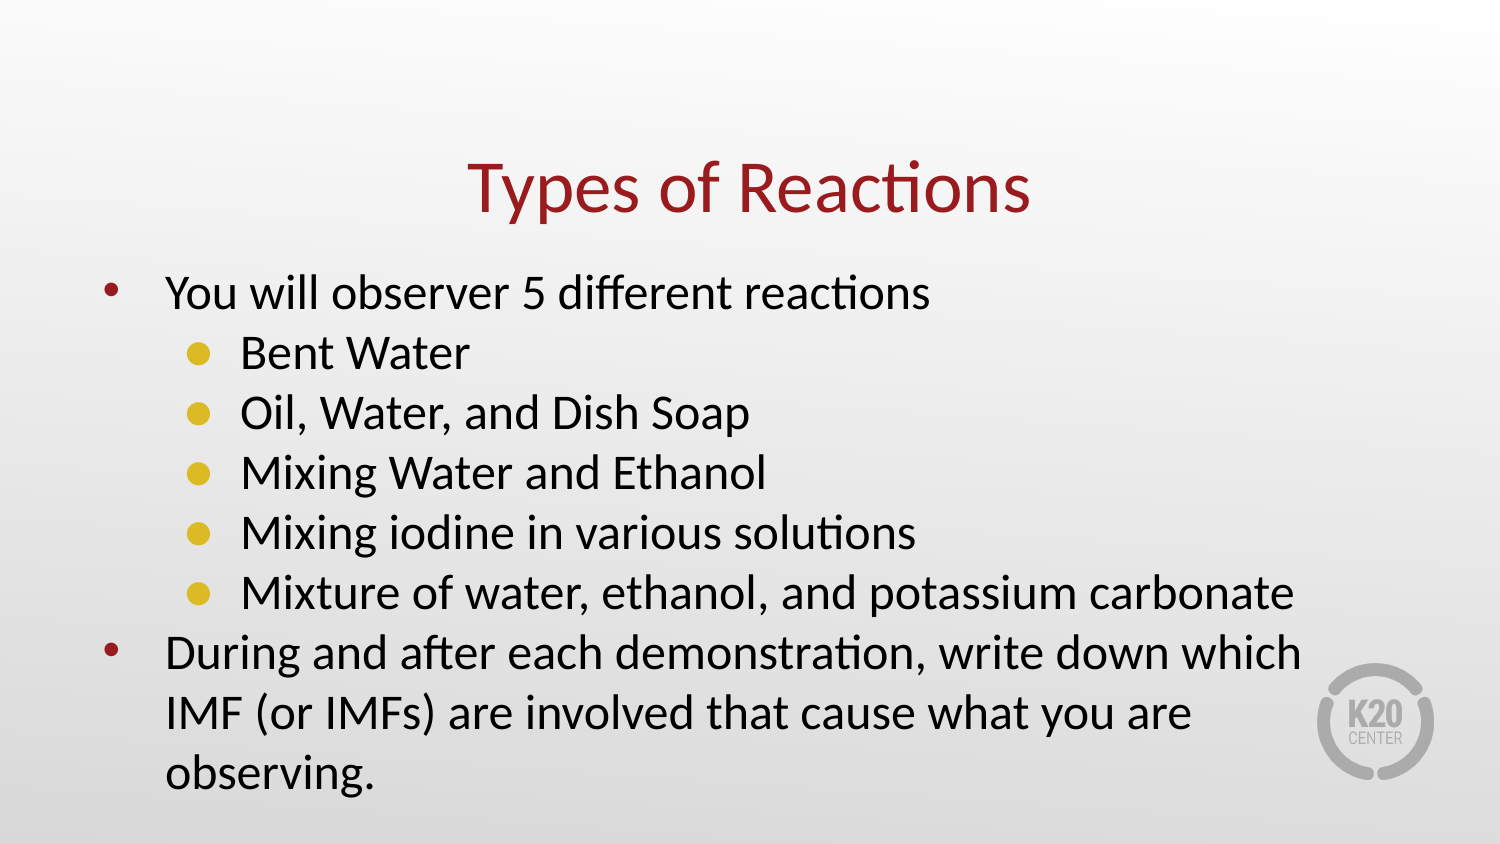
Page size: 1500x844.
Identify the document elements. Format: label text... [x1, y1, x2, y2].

title Types of Reactions [75, 86, 1425, 228]
picture [1300, 646, 1451, 797]
list You will observer 5 different reactions Bent Water Oil, Water, and Dish Soap Mixing Water and Ethanol Mixing iodine in various solutions Mixture of water, ethanol, and potassium carbonate During and after each demonstration, write down which IMF (or IMFs) are involved that cause what you are observing. [75, 259, 1370, 733]
